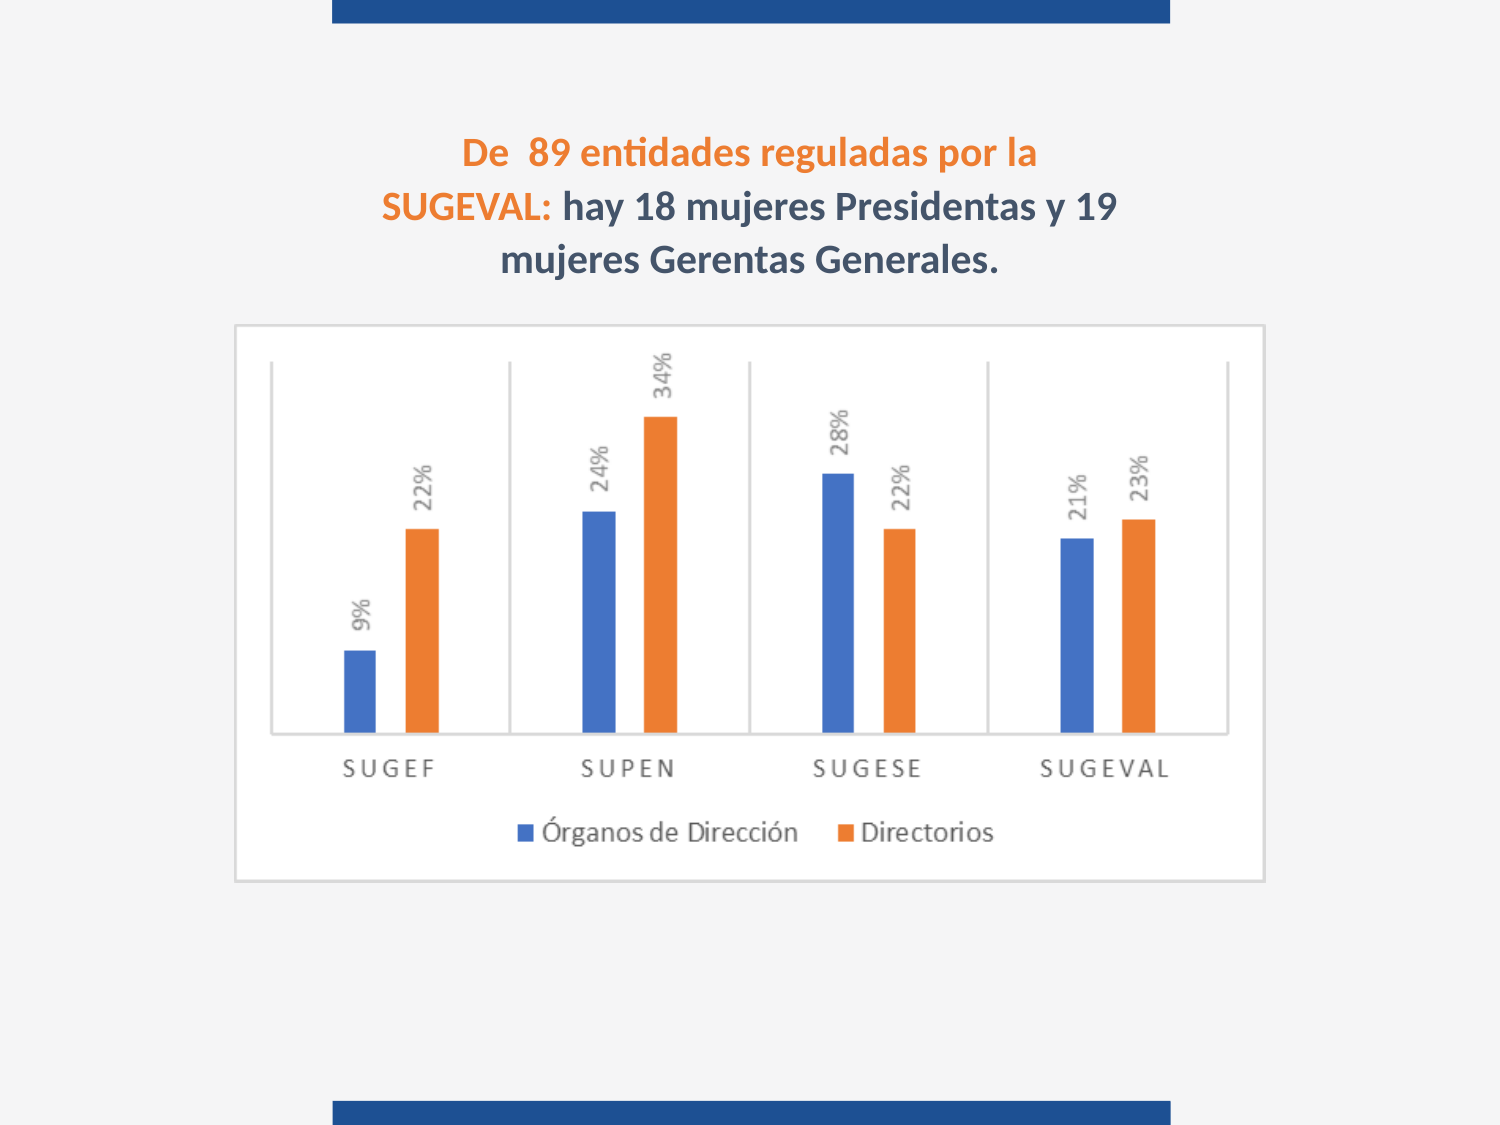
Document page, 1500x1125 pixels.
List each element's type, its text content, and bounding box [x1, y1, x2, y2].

picture [0, 0, 1500, 1125]
text_box De 89 entidades reguladas por la SUGEVAL: hay 18 mujeres Presidentas y 19 mujeres Gerentas Generales. [365, 114, 1135, 290]
